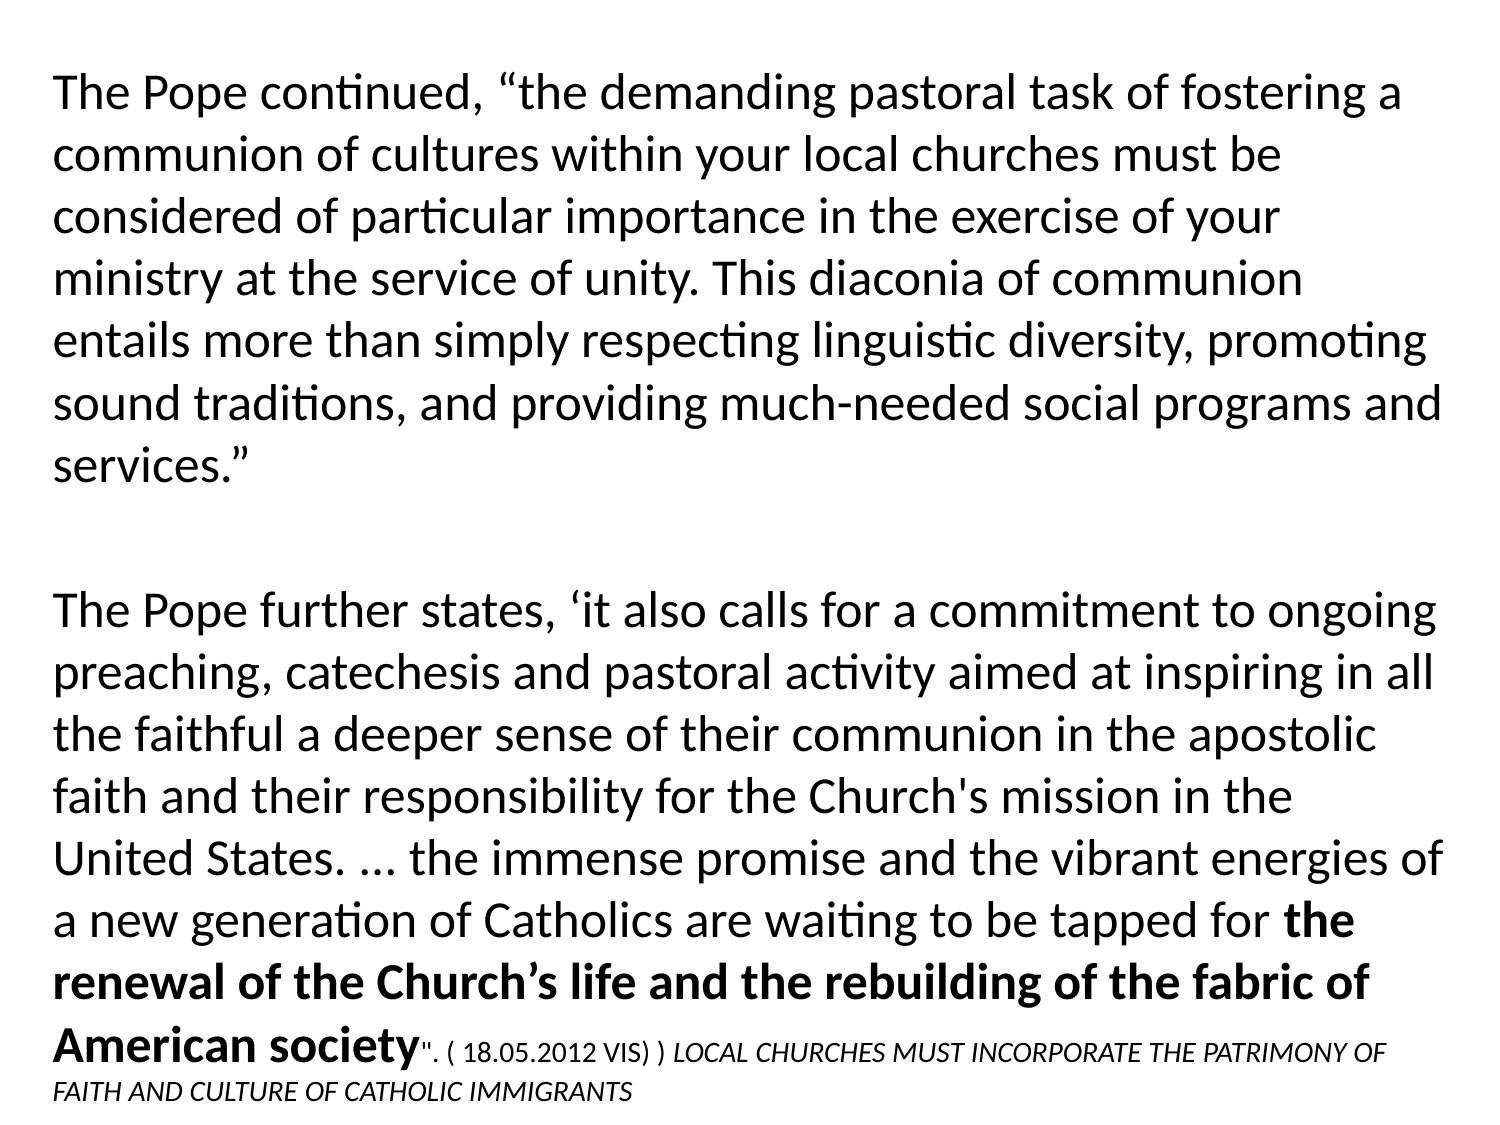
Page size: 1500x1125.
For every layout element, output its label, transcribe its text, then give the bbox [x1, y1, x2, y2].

list The Pope continued, “the demanding pastoral task of fostering a communion of cultures within your local churches must be considered of particular importance in the exercise of your ministry at the service of unity. This diaconia of communion entails more than simply respecting linguistic diversity, promoting sound traditions, and providing much-needed social programs and services.” The Pope further states, ‘it also calls for a commitment to ongoing preaching, catechesis and pastoral activity aimed at inspiring in all the faithful a deeper sense of their communion in the apostolic faith and their responsibility for the Church's mission in the United States. ... the immense promise and the vibrant energies of a new generation of Catholics are waiting to be tapped for the renewal of the Church’s life and the rebuilding of the fabric of American society". ( 18.05.2012 VIS) ) LOCAL CHURCHES MUST INCORPORATE THE PATRIMONY OF FAITH AND CULTURE OF CATHOLIC IMMIGRANTS [37, 50, 1463, 1125]
